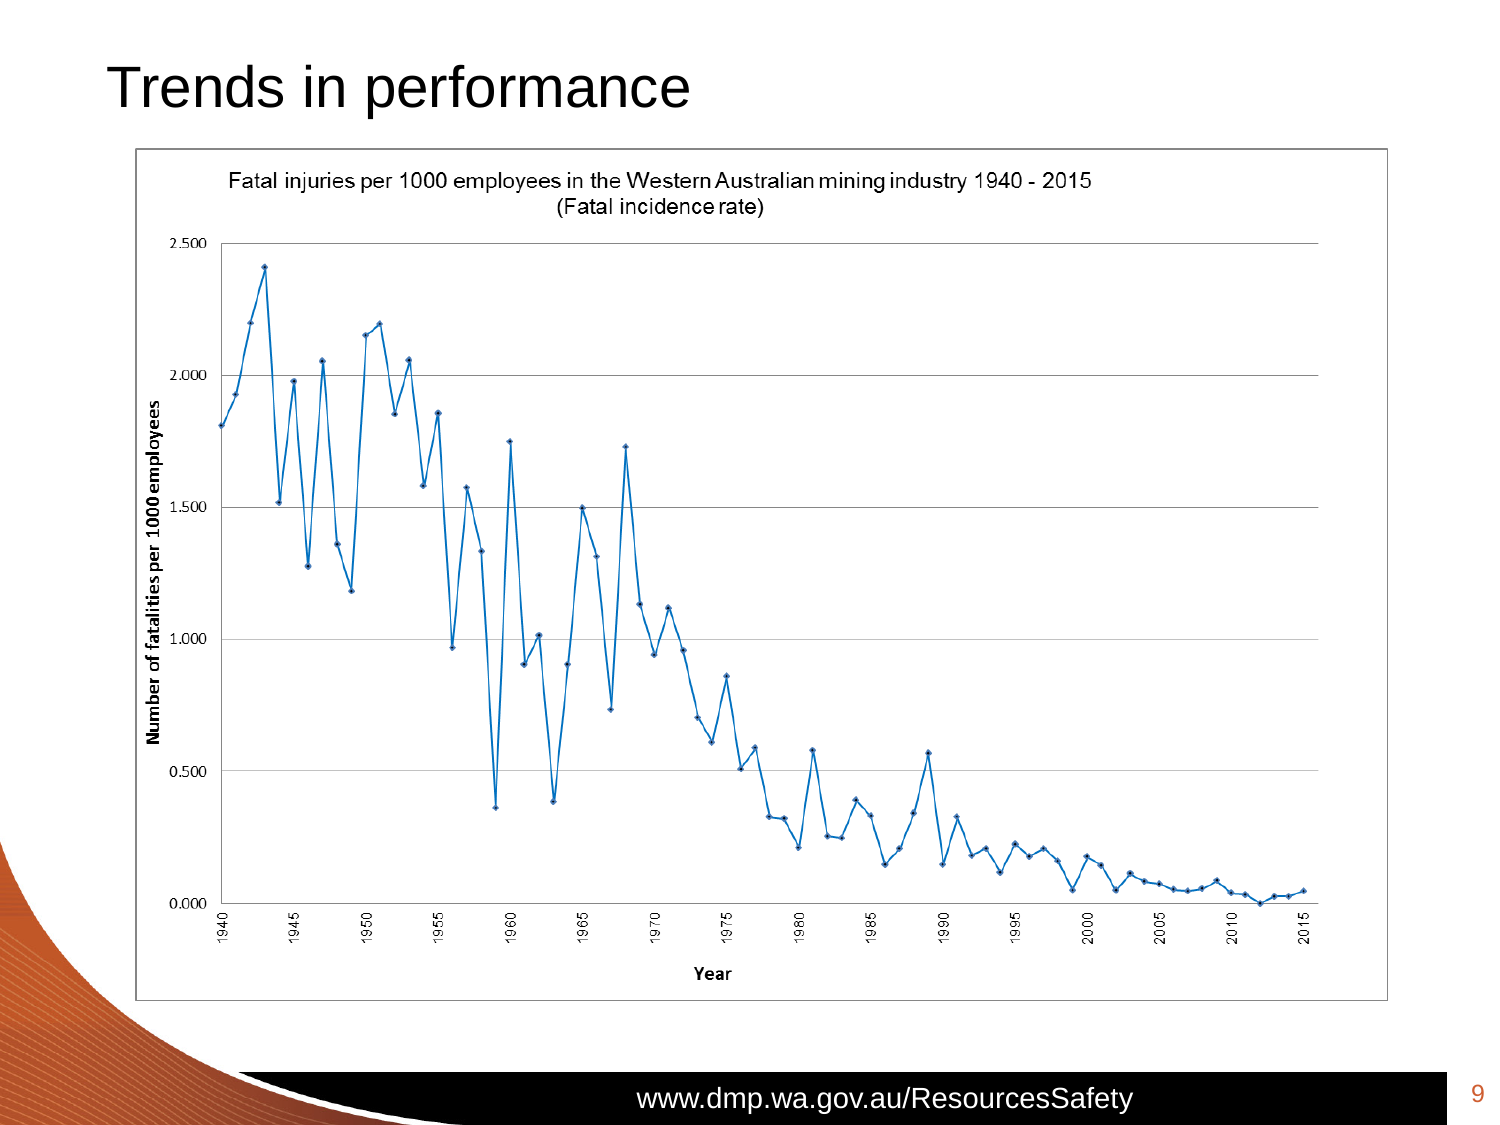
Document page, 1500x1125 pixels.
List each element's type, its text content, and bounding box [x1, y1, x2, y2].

text_box Trends in performance [91, 41, 708, 127]
slide_number 9 [1187, 1070, 1500, 1125]
picture [0, 148, 1447, 1125]
